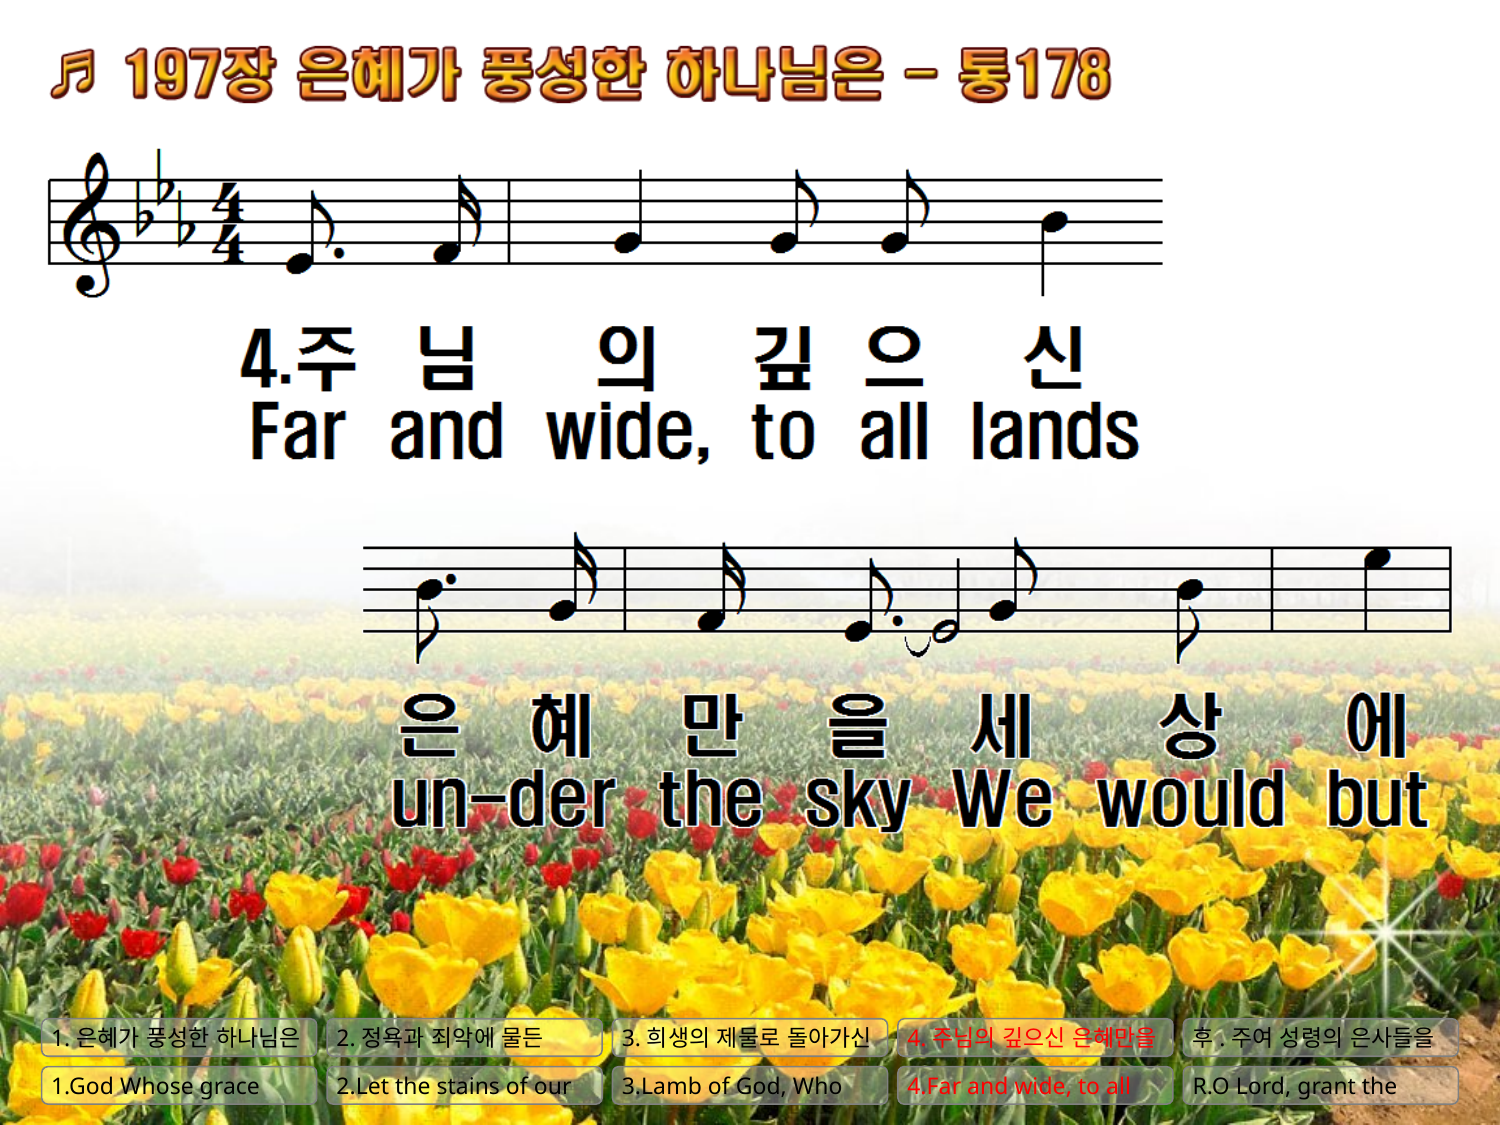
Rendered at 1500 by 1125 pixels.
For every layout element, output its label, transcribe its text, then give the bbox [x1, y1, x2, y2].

picture [0, 0, 1500, 1125]
text_box 1.은혜가 풍성한 하나님은 [41, 1018, 317, 1057]
text_box 3.Lamb of God, Who [612, 1066, 888, 1105]
text_box R.O Lord, grant the [1183, 1066, 1459, 1105]
text_box 4.Far and wide, to all [897, 1066, 1173, 1105]
text_box 2.Let the stains of our [327, 1066, 603, 1105]
text_box 1.God Whose grace [41, 1066, 317, 1105]
text_box 후.주여 성령의 은사들을 [1183, 1018, 1459, 1057]
text_box 2.정욕과 죄악에 물든 [327, 1018, 603, 1057]
text_box 4.주님의 깊으신 은혜만을 [897, 1018, 1173, 1057]
text_box 3.희생의 제물로 돌아가신 [612, 1018, 888, 1057]
